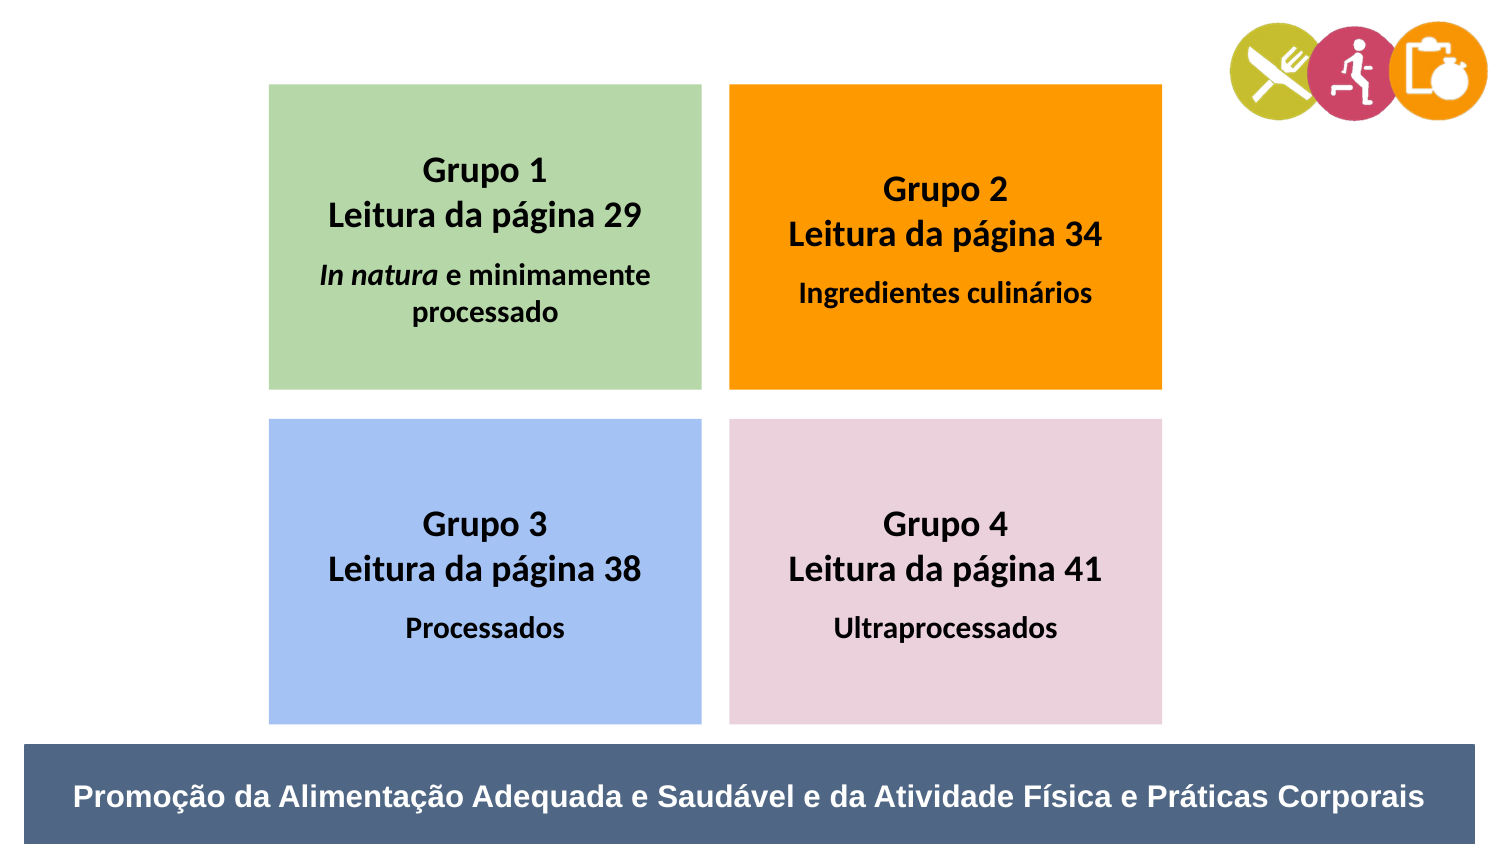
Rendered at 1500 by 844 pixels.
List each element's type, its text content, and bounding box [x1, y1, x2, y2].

picture [1221, 15, 1499, 128]
text_box Grupo 3 Leitura da página 38 Processados [268, 418, 702, 725]
text_box Grupo 4 Leitura da página 41 Ultraprocessados [729, 418, 1163, 725]
picture [24, 744, 1476, 844]
text_box Grupo 1 Leitura da página 29 In natura e minimamente processado [268, 84, 702, 390]
text_box Grupo 2 Leitura da página 34 Ingredientes culinários [729, 84, 1163, 390]
